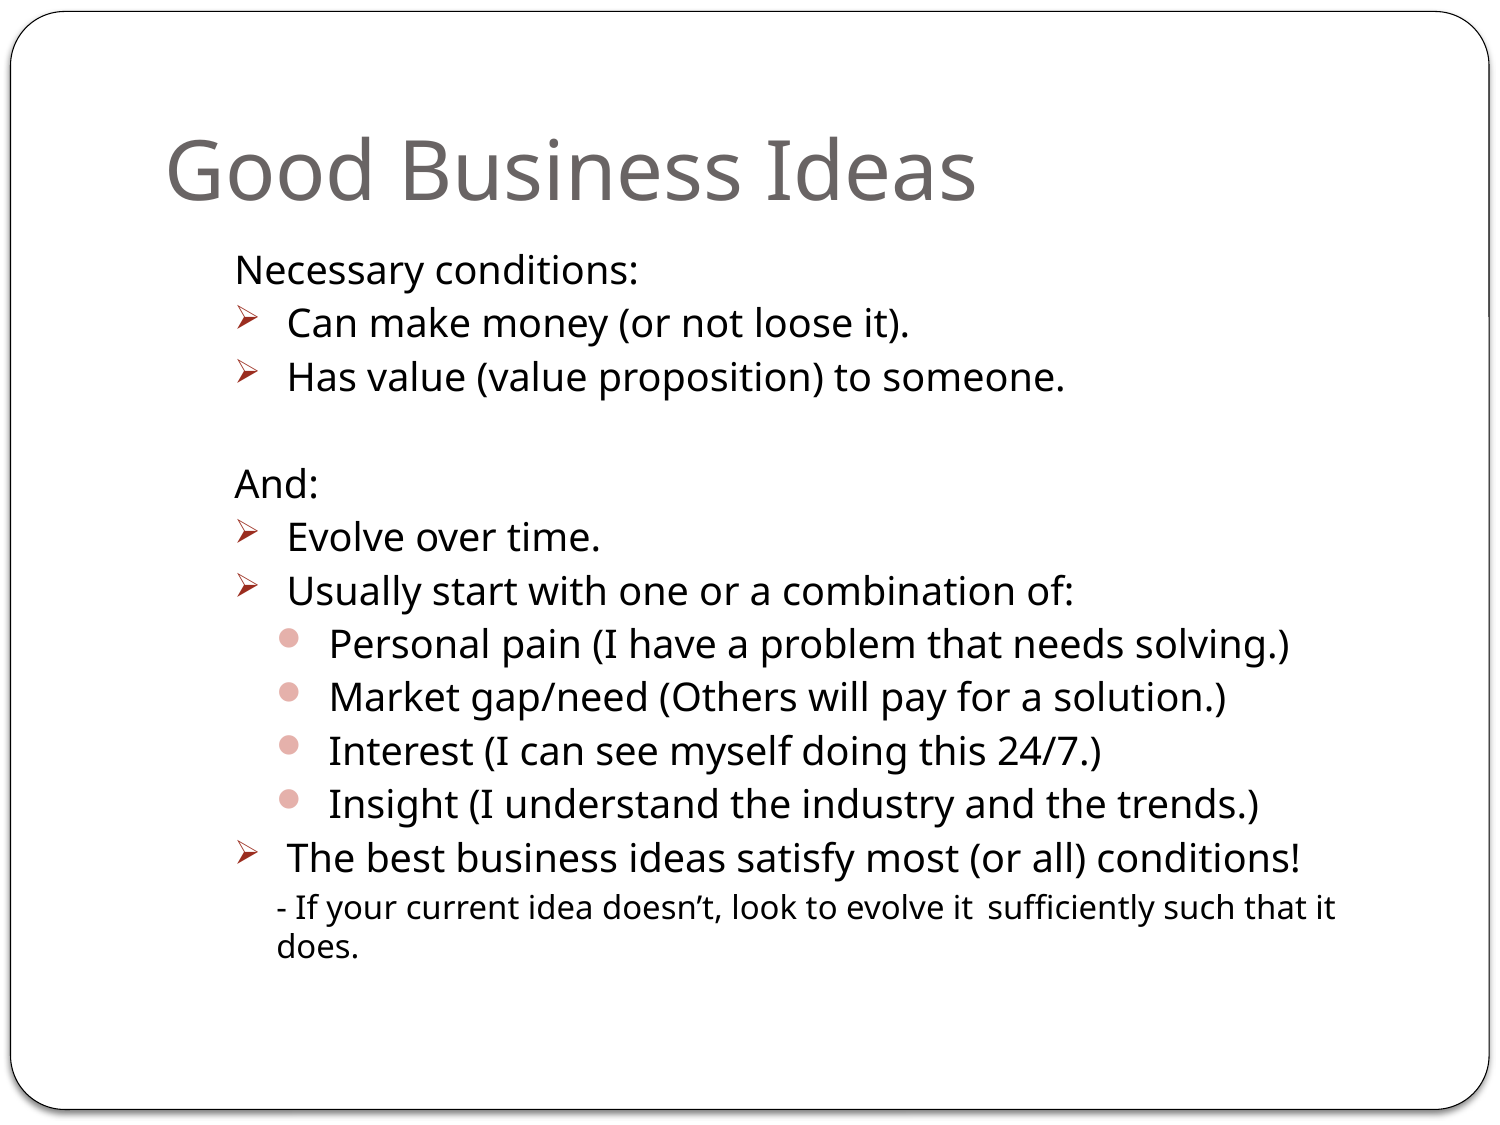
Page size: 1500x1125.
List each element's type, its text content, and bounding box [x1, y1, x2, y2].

title Good Business Ideas [150, 45, 1425, 233]
list Necessary conditions: Can make money (or not loose it). Has value (value proposition) to someone. And: Evolve over time. Usually start with one or a combination of: Personal pain (I have a problem that needs solving.) Market gap/need (Others will pay for a solution.) Interest (I can see myself doing this 24/7.) Insight (I understand the industry and the trends.) The best business ideas satisfy most (or all) conditions! - If your current idea doesn’t, look to evolve it sufficiently such that it does. [150, 237, 1425, 988]
